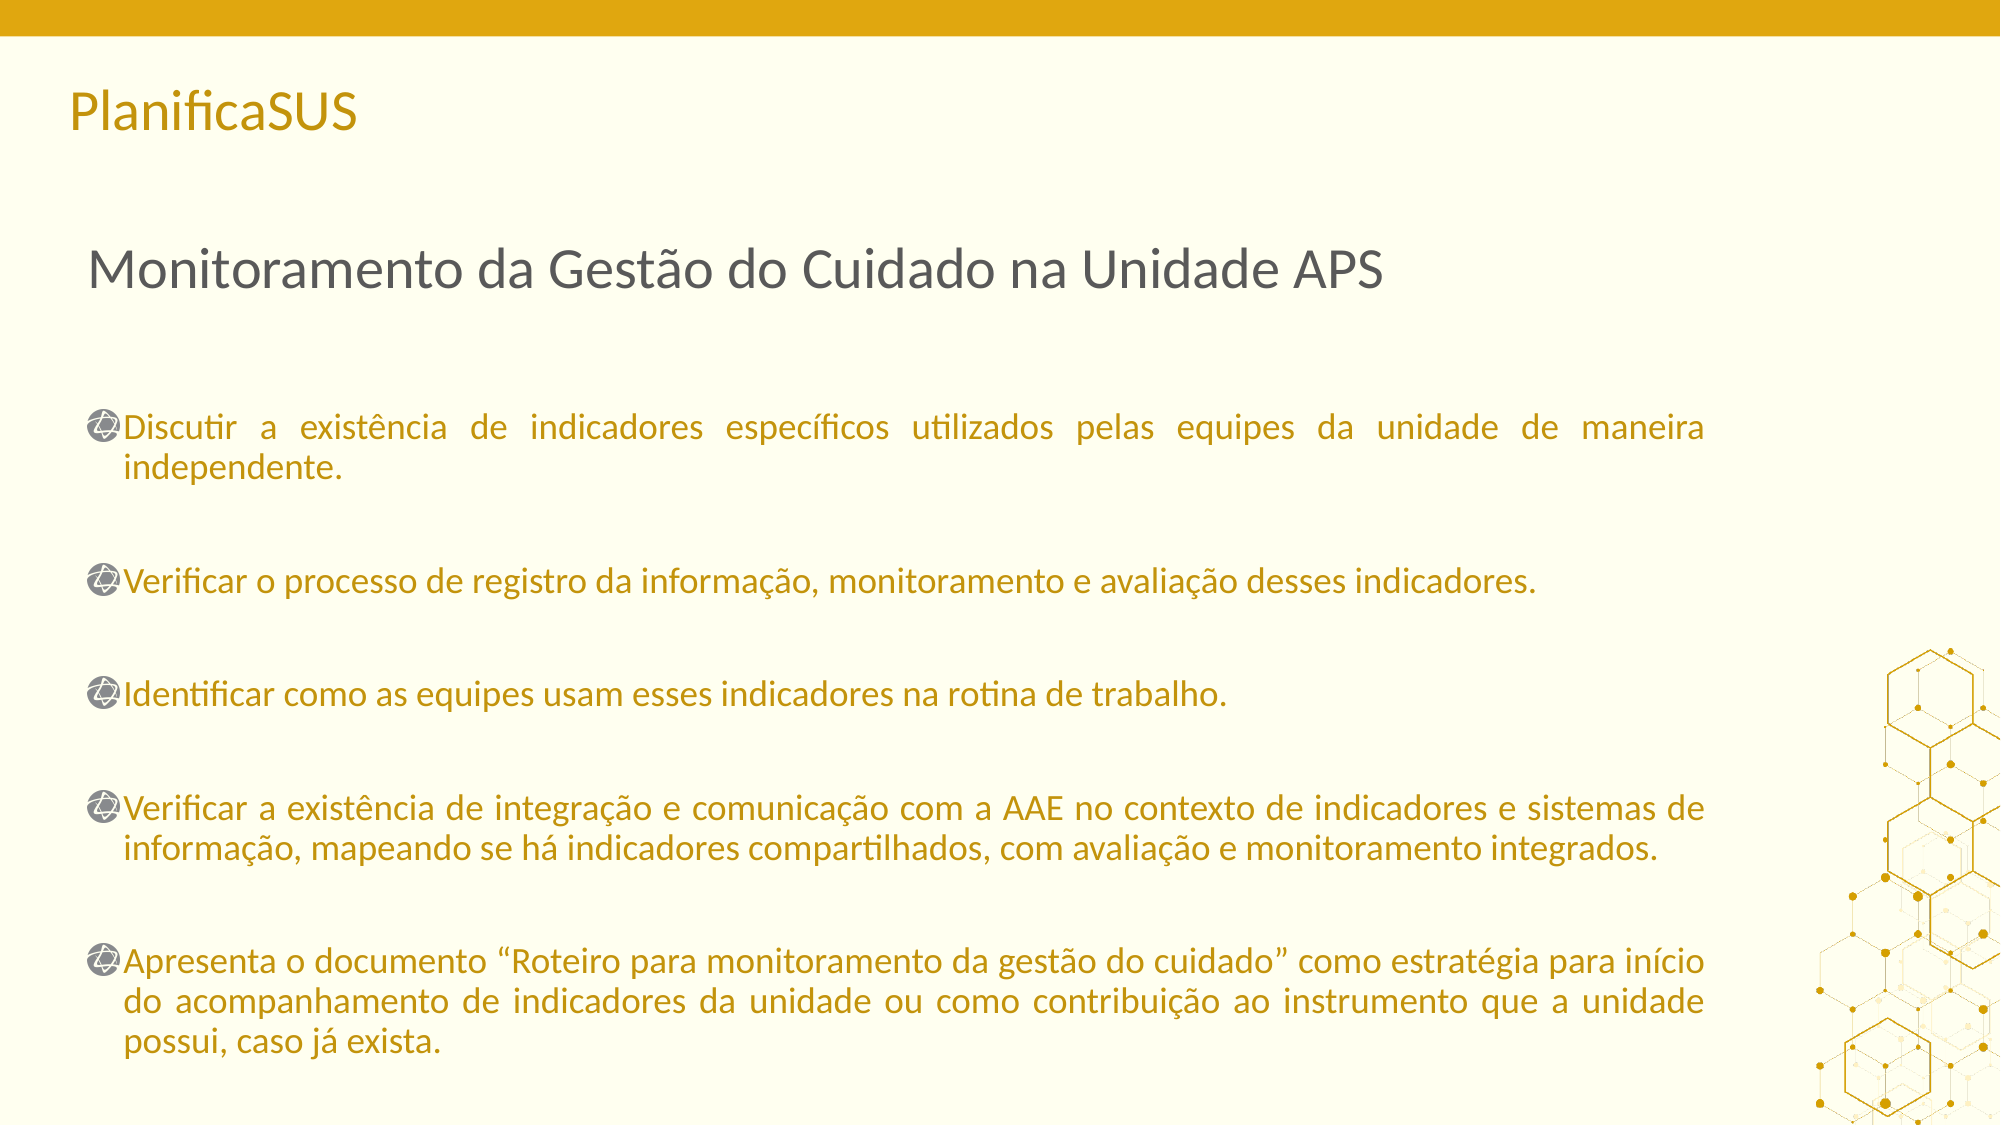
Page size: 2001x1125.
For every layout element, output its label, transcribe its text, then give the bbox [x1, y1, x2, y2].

picture [87, 676, 120, 709]
title Monitoramento da Gestão do Cuidado na Unidade APS [72, 160, 1722, 379]
picture [87, 409, 120, 442]
list Discutir a existência de indicadores específicos utilizados pelas equipes da unidade de maneira independente. Verificar o processo de registro da informação, monitoramento e avaliação desses indicadores. Identificar como as equipes usam esses indicadores na rotina de trabalho. Verificar a existência de integração e comunicação com a AAE no contexto de indicadores e sistemas de informação, mapeando se há indicadores compartilhados, com avaliação e monitoramento integrados. Apresenta o documento “Roteiro para monitoramento da gestão do cuidado” como estratégia para início do acompanhamento de indicadores da unidade ou como contribuição ao instrumento que a unidade possui, caso já exista. [72, 400, 1722, 1082]
picture [87, 790, 120, 823]
picture [87, 943, 120, 976]
picture [87, 563, 120, 596]
picture [1793, 648, 2001, 1125]
